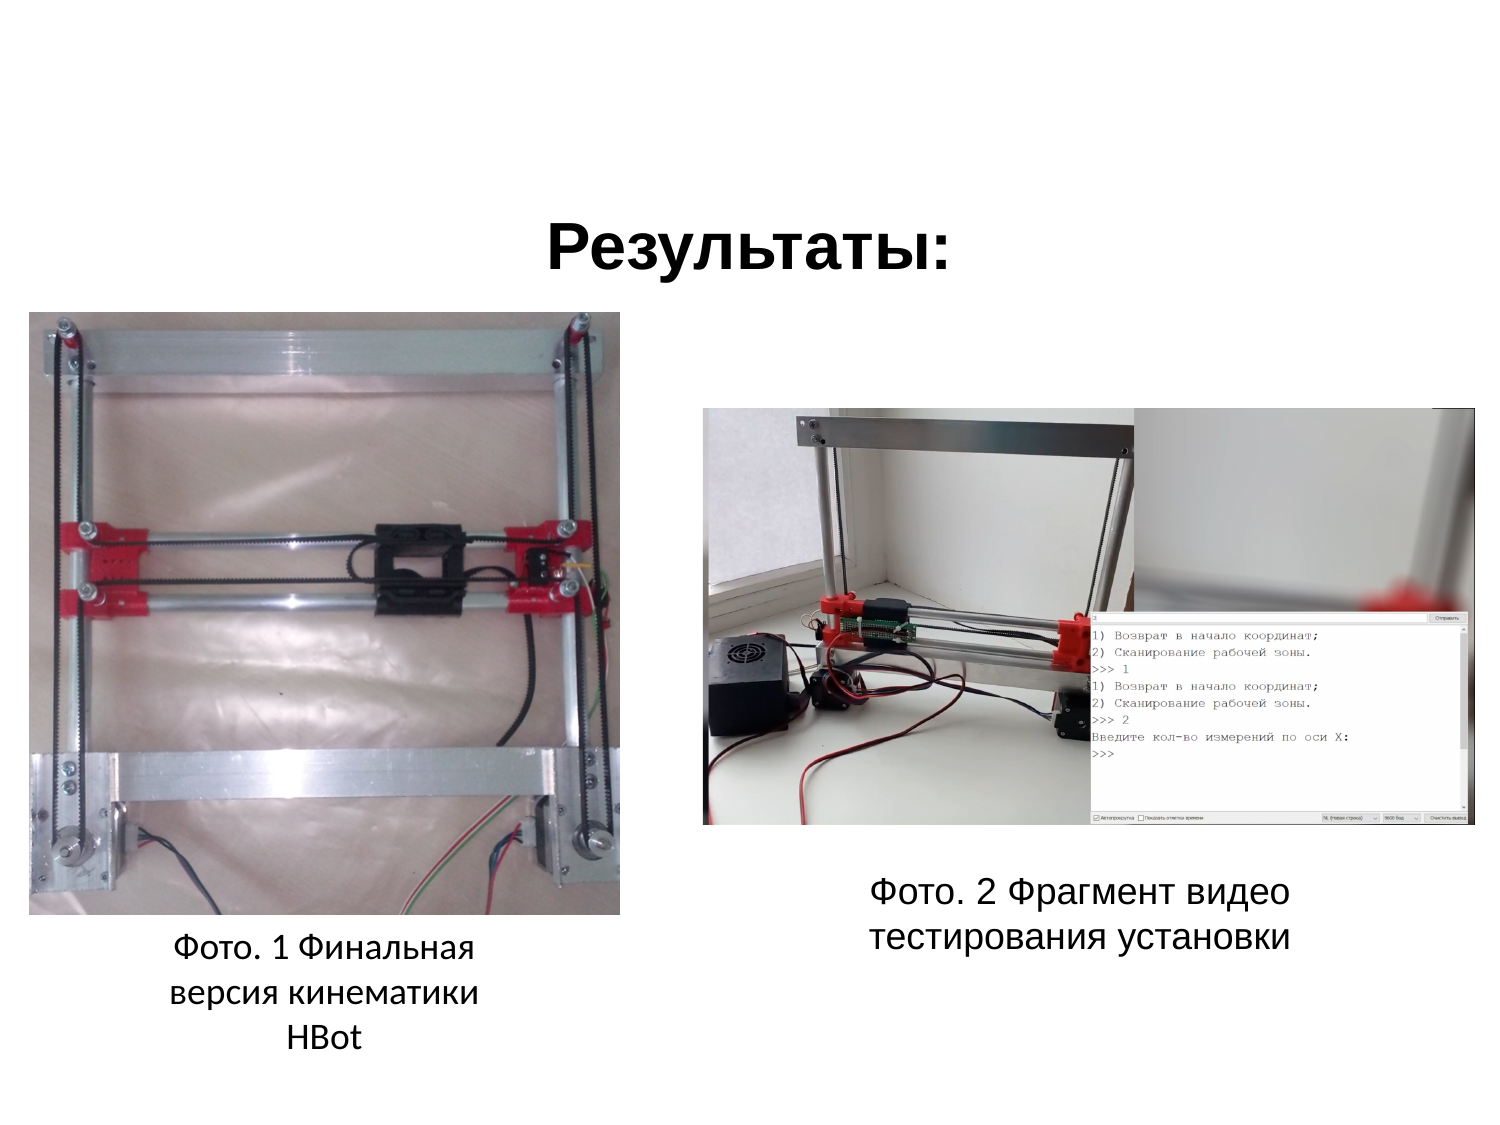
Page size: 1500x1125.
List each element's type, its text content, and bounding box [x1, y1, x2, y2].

text_box Фото. 2 Фрагмент видео тестирования установки [736, 859, 1424, 965]
text_box Фото. 1 Финальная версия кинематики HBot [122, 923, 527, 1065]
picture [702, 408, 1475, 825]
picture [29, 312, 620, 915]
text_box Результаты: [74, 149, 1425, 337]
